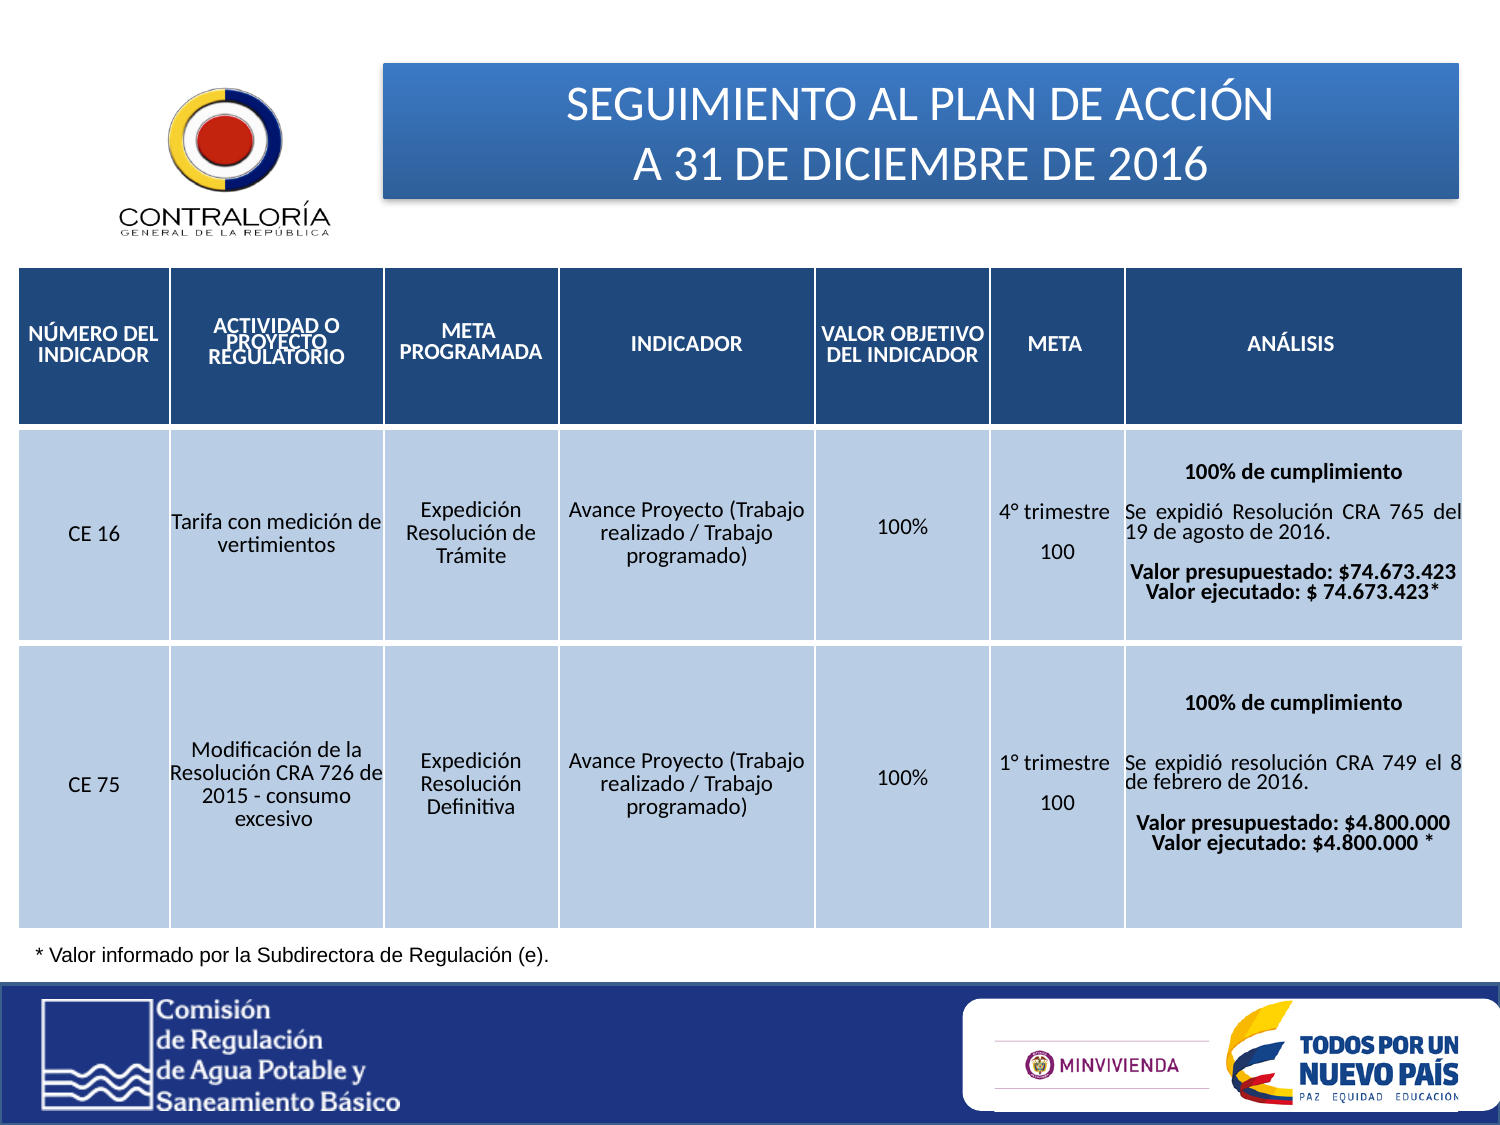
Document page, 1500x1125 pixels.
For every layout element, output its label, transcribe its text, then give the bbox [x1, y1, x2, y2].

text_box * Valor informado por la Subdirectora de Regulación (e). [20, 934, 600, 1000]
table_cell 4° trimestre 100 [991, 430, 1124, 640]
table_cell 100% de cumplimiento Se expidió resolución CRA 749 el 8 de febrero de 2016. Valor presupuestado: $4.800.000 Valor ejecutado: $4.800.000 * [1126, 646, 1462, 928]
table_cell Expedición Resolución de Trámite [385, 430, 558, 640]
table_cell Tarifa con medición de vertimientos [171, 430, 383, 640]
table_cell Avance Proyecto (Trabajo realizado / Trabajo programado) [560, 430, 814, 640]
table_header ACTIVIDAD O PROYECTO REGULATORIO [171, 268, 383, 424]
table_cell CE 16 [19, 430, 169, 640]
table_header META [991, 268, 1124, 424]
table_header ANÁLISIS [1126, 268, 1462, 424]
table_header VALOR OBJETIVO DEL INDICADOR [816, 268, 989, 424]
table_cell 1° trimestre 100 [991, 646, 1124, 928]
table_cell 100% [816, 646, 989, 928]
table_cell 100% de cumplimiento Se expidió Resolución CRA 765 del 19 de agosto de 2016. Valor presupuestado: $74.673.423 Valor ejecutado: $ 74.673.423* [1126, 430, 1462, 640]
table_cell 100% [816, 430, 989, 640]
table_header INDICADOR [560, 268, 814, 424]
picture [41, 1000, 400, 1111]
table_cell Modificación de la Resolución CRA 726 de 2015 - consumo excesivo [171, 646, 383, 928]
text_box SEGUIMIENTO AL PLAN DE ACCIÓN A 31 DE DICIEMBRE DE 2016 [383, 63, 1459, 199]
table_cell Expedición Resolución Definitiva [385, 646, 558, 928]
table_header NÚMERO DEL INDICADOR [19, 268, 169, 424]
picture [111, 77, 337, 244]
table_cell CE 75 [19, 646, 169, 928]
table_header META PROGRAMADA [385, 268, 558, 424]
picture [994, 999, 1459, 1112]
table_cell Avance Proyecto (Trabajo realizado / Trabajo programado) [560, 646, 814, 928]
